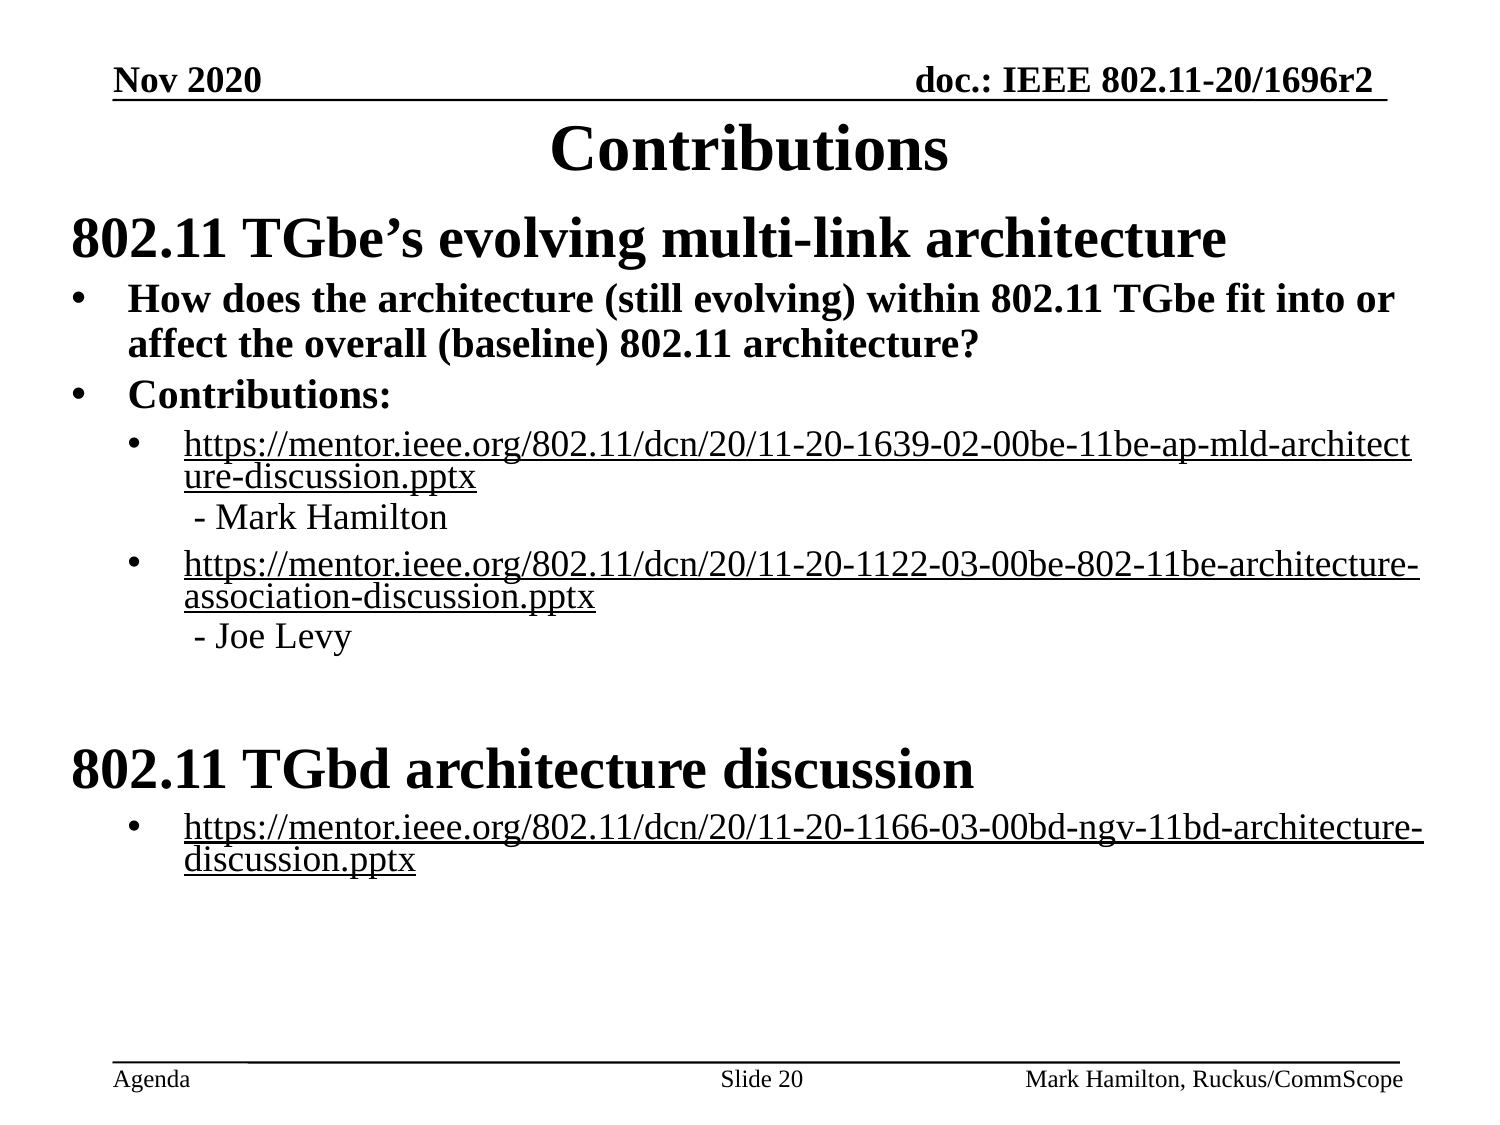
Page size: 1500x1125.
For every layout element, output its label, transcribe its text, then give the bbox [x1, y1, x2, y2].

title Contributions [112, 99, 1388, 188]
list 802.11 TGbe’s evolving multi-link architecture How does the architecture (still evolving) within 802.11 TGbe fit into or affect the overall (baseline) 802.11 architecture? Contributions: https://mentor.ieee.org/802.11/dcn/20/11-20-1639-02-00be-11be-ap-mld-architecture-discussion.pptx - Mark Hamilton https://mentor.ieee.org/802.11/dcn/20/11-20-1122-03-00be-802-11be-architecture-association-discussion.pptx - Joe Levy 802.11 TGbd architecture discussion https://mentor.ieee.org/802.11/dcn/20/11-20-1166-03-00bd-ngv-11bd-architecture-discussion.pptx [56, 200, 1444, 938]
